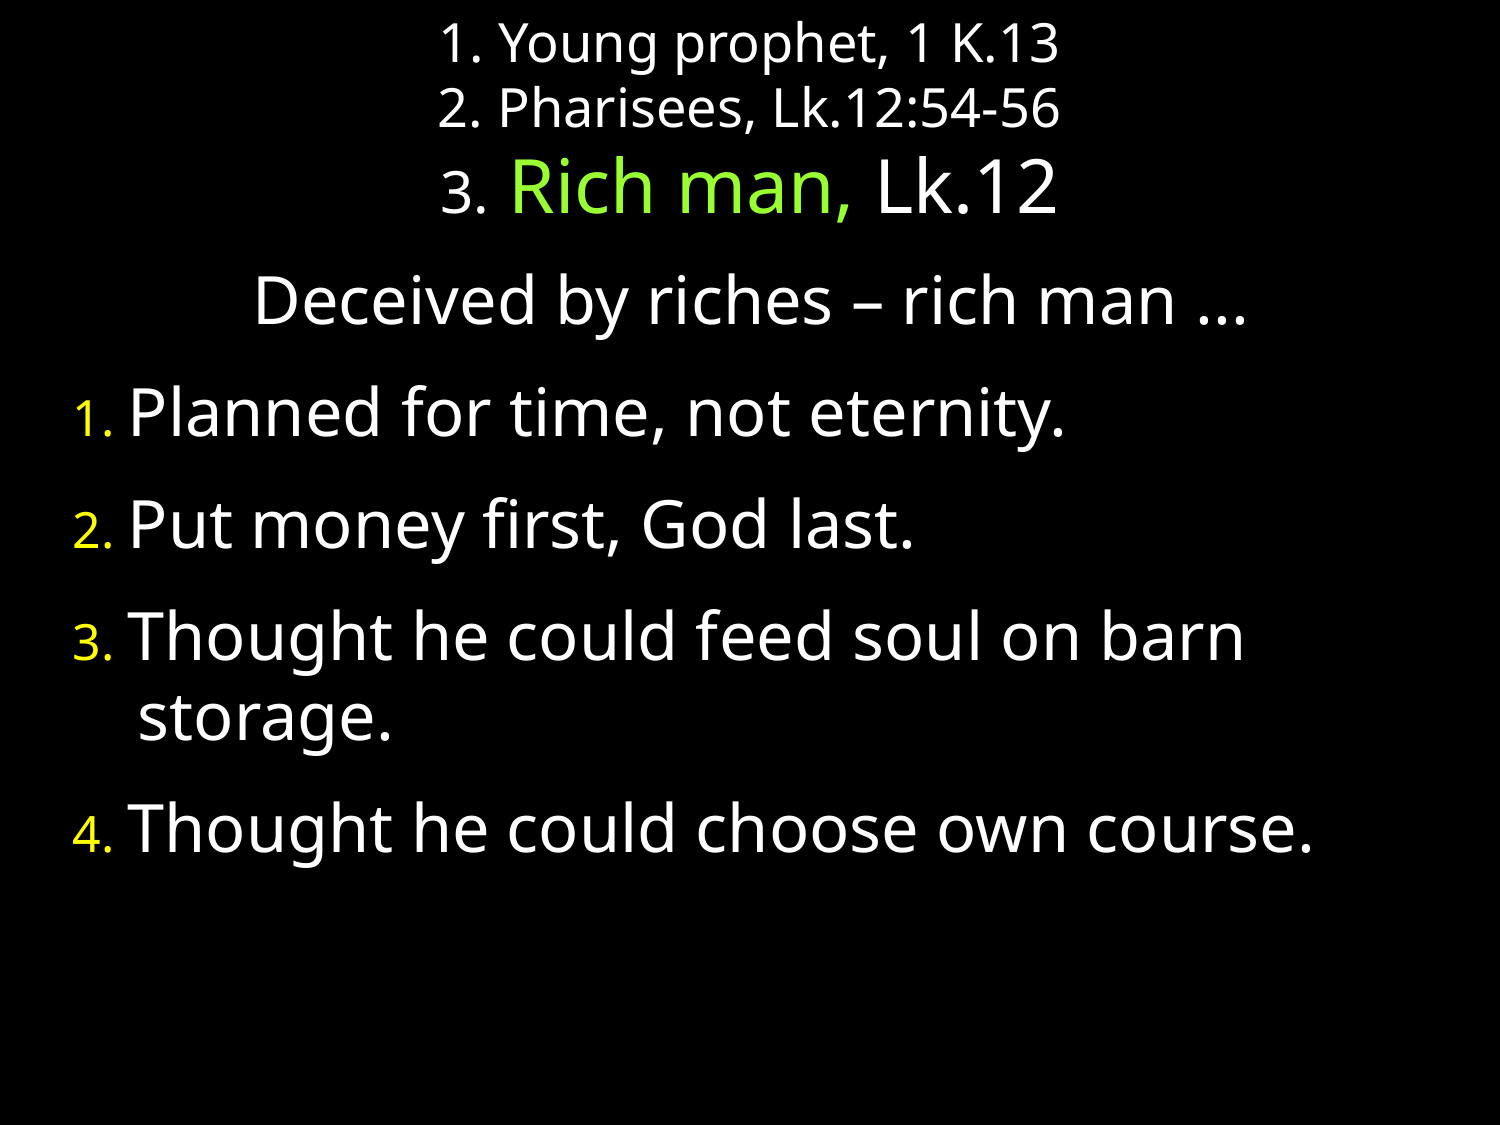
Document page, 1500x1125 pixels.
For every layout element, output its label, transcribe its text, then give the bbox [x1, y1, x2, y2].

list Deceived by riches – rich man ... 1. Planned for time, not eternity. 2. Put money first, God last. 3. Thought he could feed soul on barn storage. 4. Thought he could choose own course. [57, 249, 1446, 975]
title 1. Young prophet, 1 K.13 2. Pharisees, Lk.12:54-56 3. Rich man, Lk.12 [75, 24, 1425, 213]
